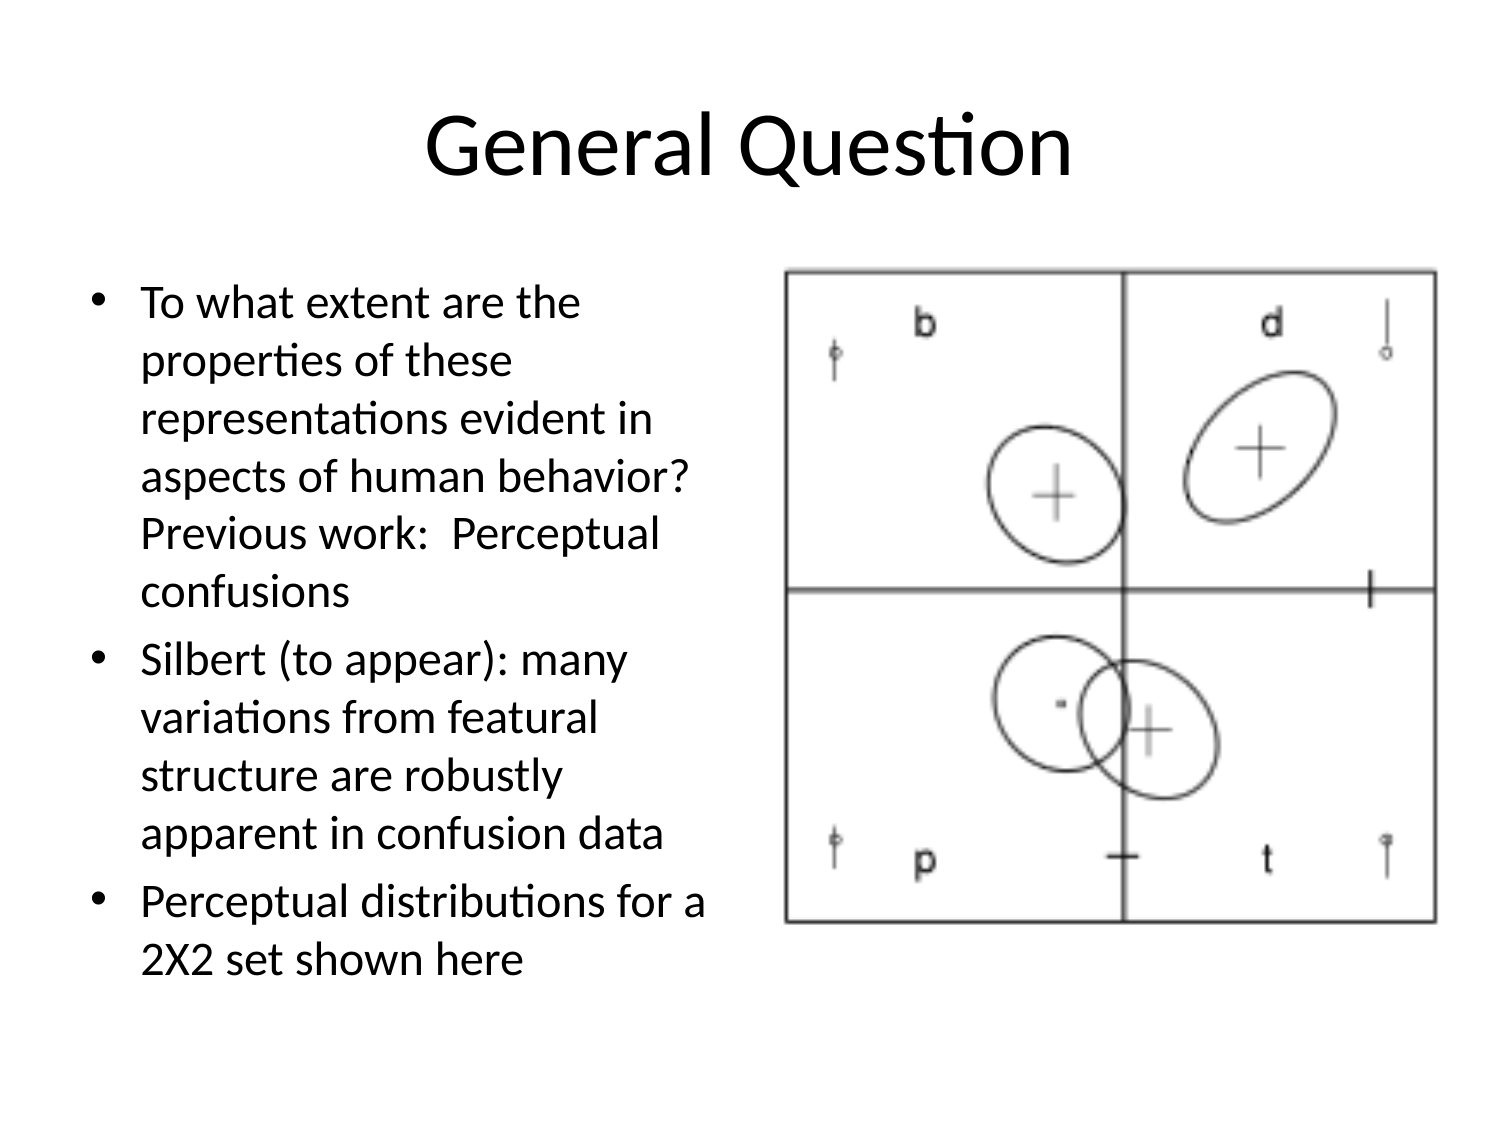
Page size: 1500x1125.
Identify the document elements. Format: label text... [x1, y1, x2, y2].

title General Question [75, 45, 1425, 233]
list To what extent are the properties of these representations evident in aspects of human behavior? Previous work: Perceptual confusions Silbert (to appear): many variations from featural structure are robustly apparent in confusion data Perceptual distributions for a 2X2 set shown here [75, 262, 741, 1005]
picture [723, 262, 1500, 975]
